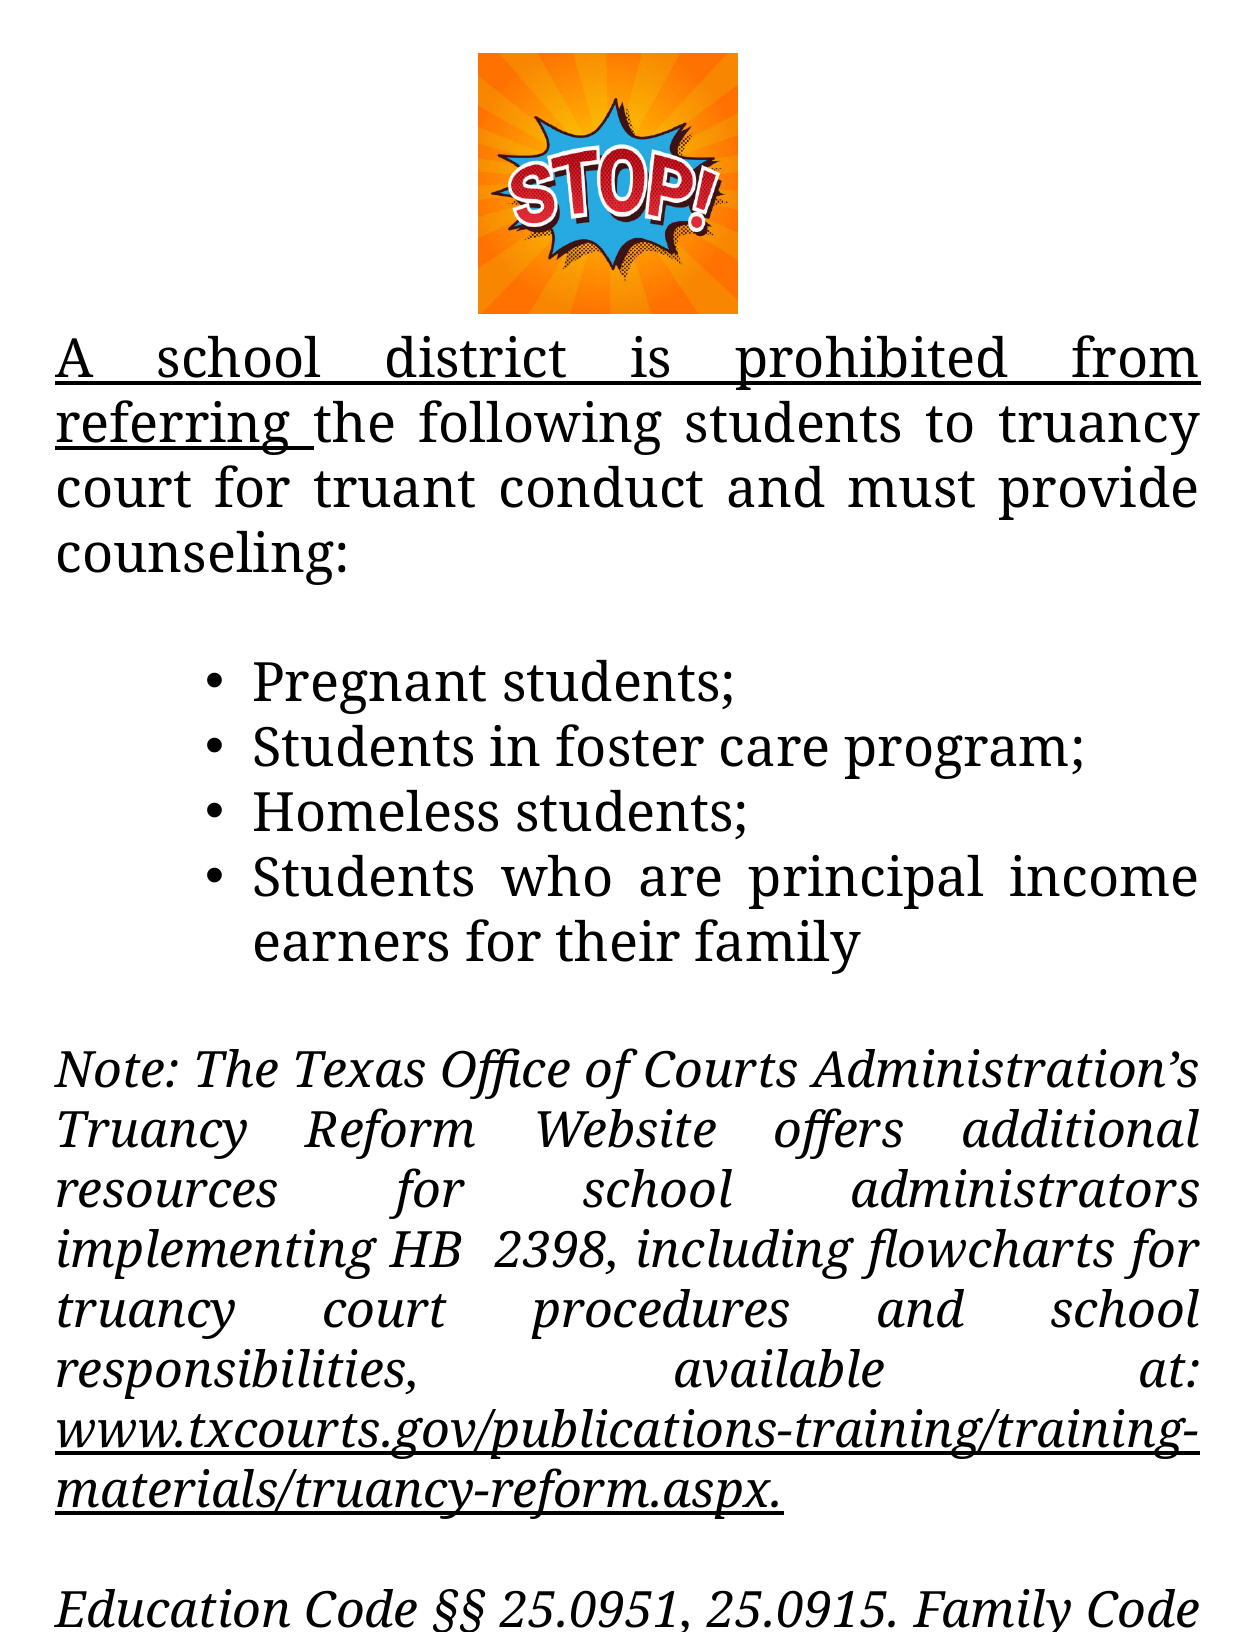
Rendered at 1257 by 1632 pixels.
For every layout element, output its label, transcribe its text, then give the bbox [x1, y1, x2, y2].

text_box A school district is prohibited from referring the following students to truancy court for truant conduct and must provide counseling: Pregnant students; Students in foster care program; Homeless students; Students who are principal income earners for their family Note: The Texas Office of Courts Administration’s Truancy Reform Website offers additional resources for school administrators implementing HB 2398, including flowcharts for truancy court procedures and school responsibilities, available at: www.txcourts.gov/publications-training/training-materials/truancy-reform.aspx. Education Code §§ 25.0951, 25.0915. Family Code § 65.002. [40, 315, 1216, 1632]
picture [477, 53, 739, 314]
